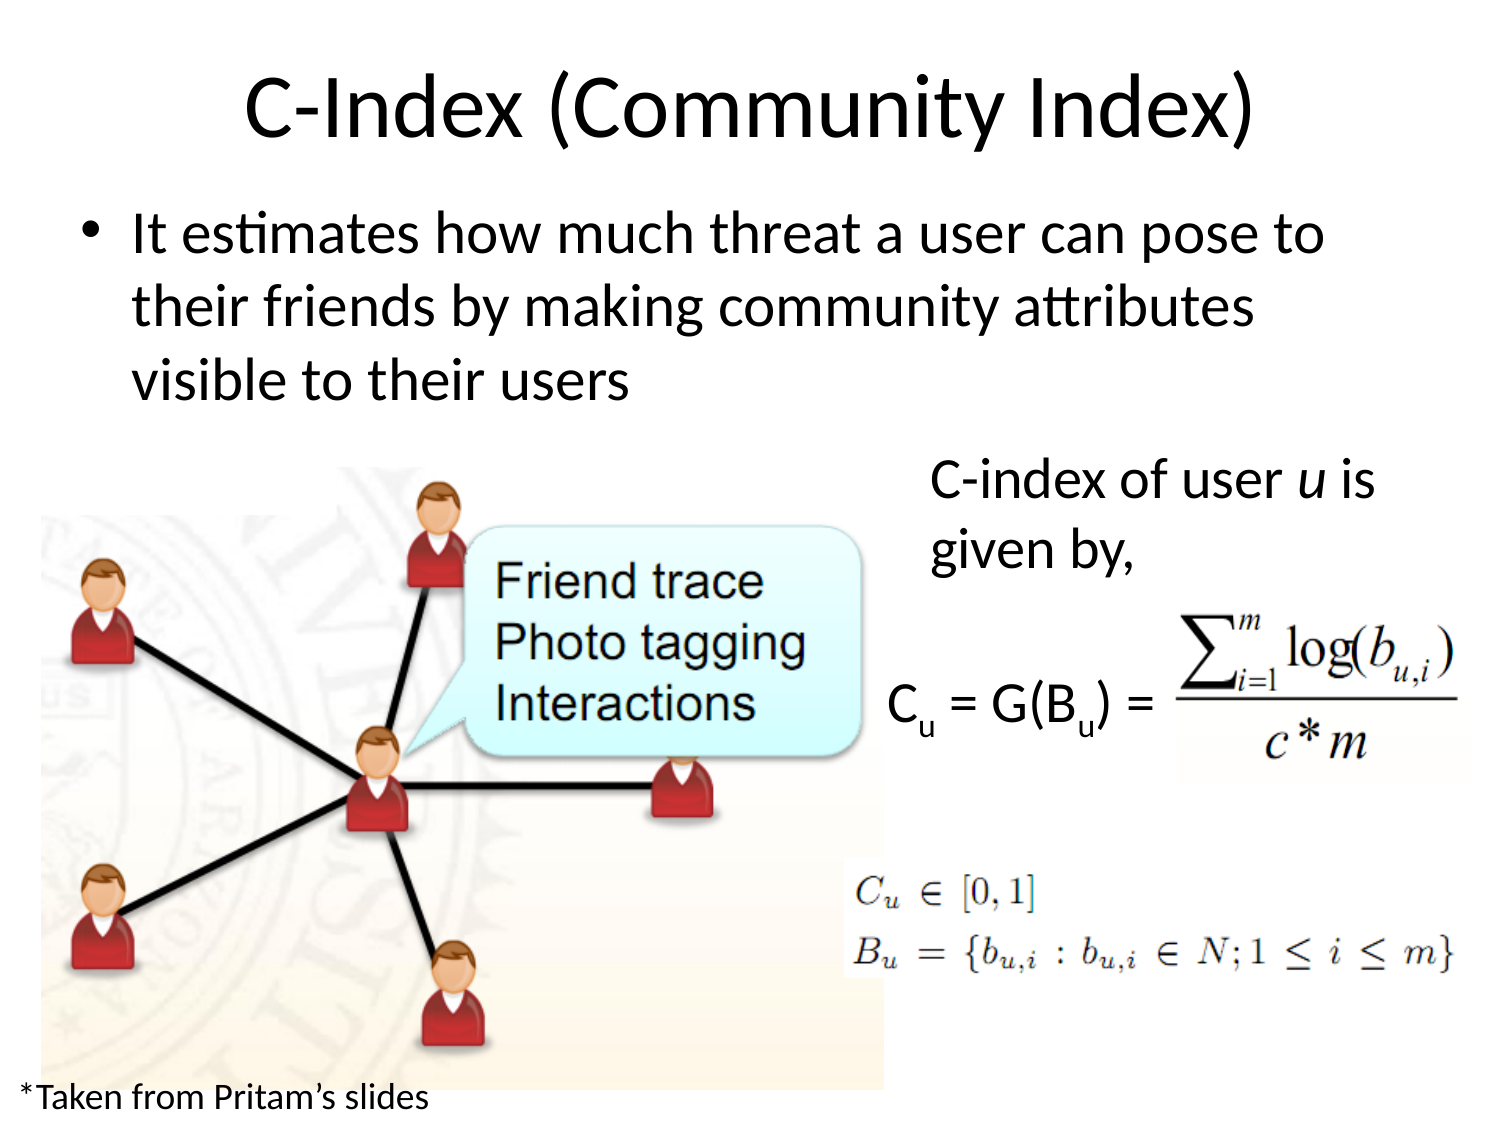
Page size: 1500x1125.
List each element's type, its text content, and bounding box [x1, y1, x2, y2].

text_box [17, 432, 884, 1091]
title C-Index (Community Index) [76, 30, 1427, 171]
text_box Cu = G(Bu) = [889, 656, 1169, 752]
text_box C-index of user u is given by, [915, 432, 1424, 588]
picture [844, 857, 1461, 978]
list It estimates how much threat a user can pose to their friends by making community attributes visible to their users [64, 184, 1415, 421]
picture [1174, 585, 1471, 785]
text_box *Taken from Pritam’s slides [2, 1064, 445, 1125]
